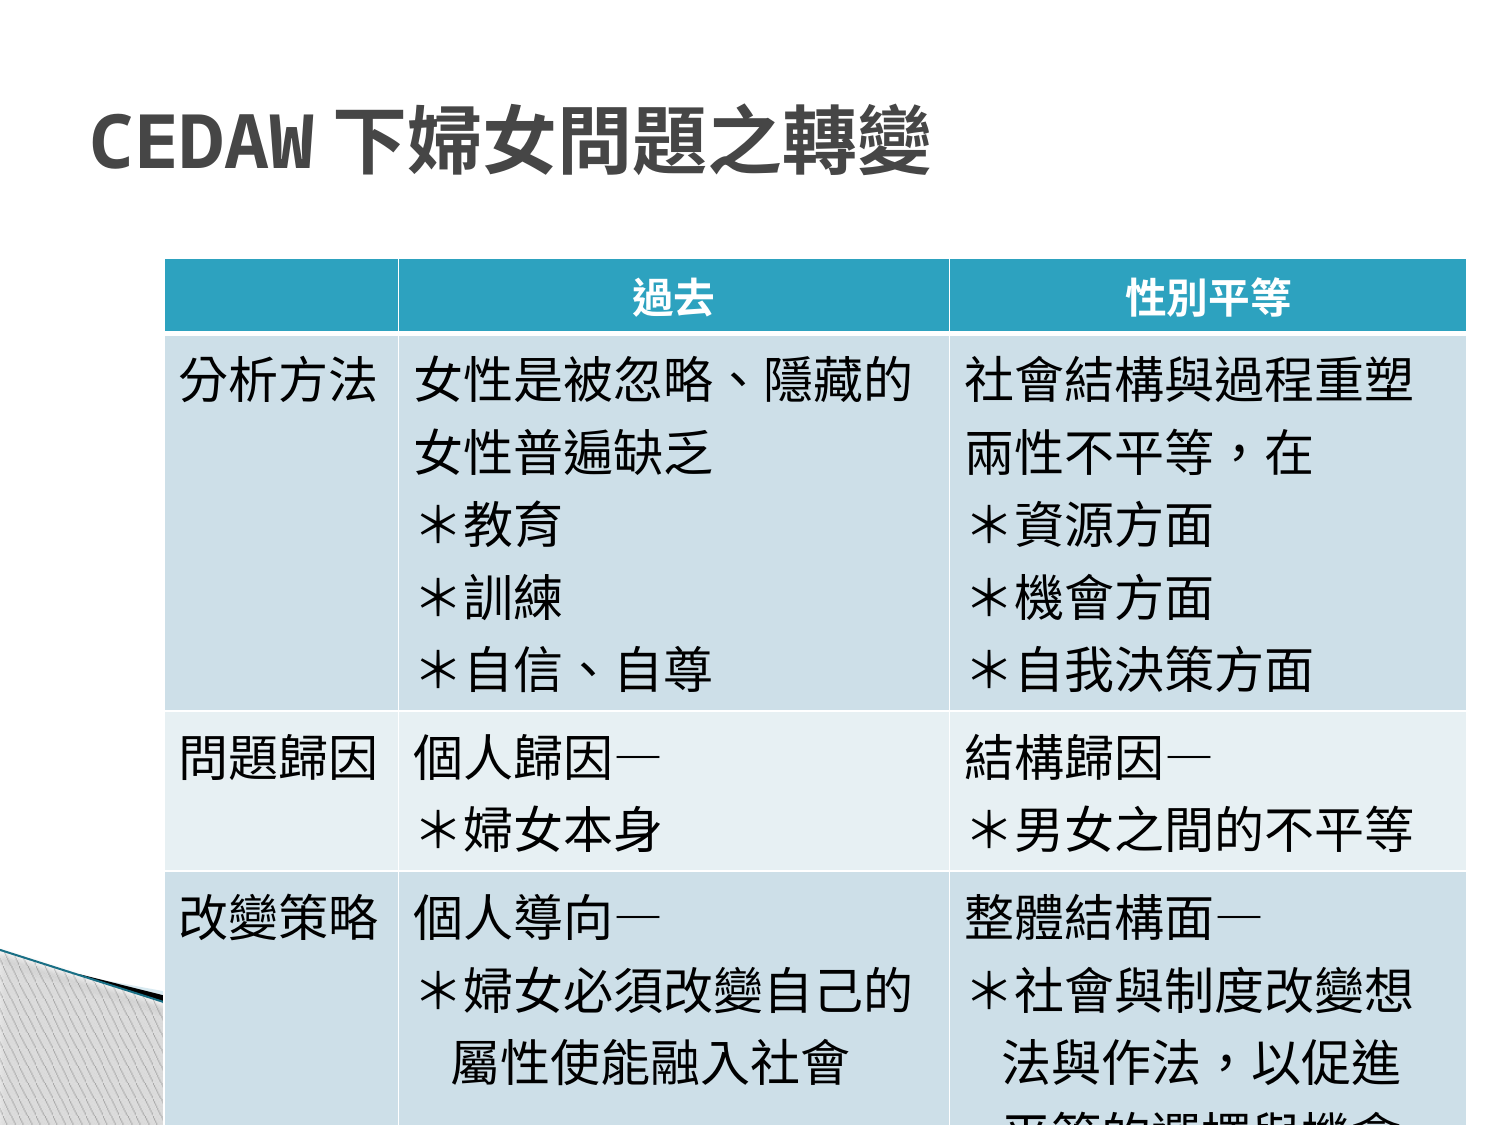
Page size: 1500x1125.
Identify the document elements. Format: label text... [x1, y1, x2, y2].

table_cell 結構歸因— ＊男女之間的不平等 [950, 712, 1466, 870]
title CEDAW下婦女問題之轉變 [75, 45, 1425, 233]
table_cell 改變策略 [165, 872, 398, 1125]
table_header [165, 259, 398, 331]
table_cell 女性是被忽略、隱藏的 女性普遍缺乏 ＊教育 ＊訓練 ＊自信、自尊 [399, 336, 949, 710]
table_cell 社會結構與過程重塑兩性不平等，在 ＊資源方面 ＊機會方面 ＊自我決策方面 [950, 336, 1466, 710]
table_header 過去 [399, 259, 949, 331]
table_cell 個人歸因— ＊婦女本身 [399, 712, 949, 870]
table_header 性別平等 [950, 259, 1466, 331]
table_cell 個人導向— ＊婦女必須改變自己的 屬性使能融入社會 [399, 872, 949, 1125]
table_cell 整體結構面— ＊社會與制度改變想 法與作法，以促進 平等的選擇與機會 [950, 872, 1466, 1125]
table_cell 問題歸因 [165, 712, 398, 870]
table_cell 分析方法 [165, 336, 398, 710]
